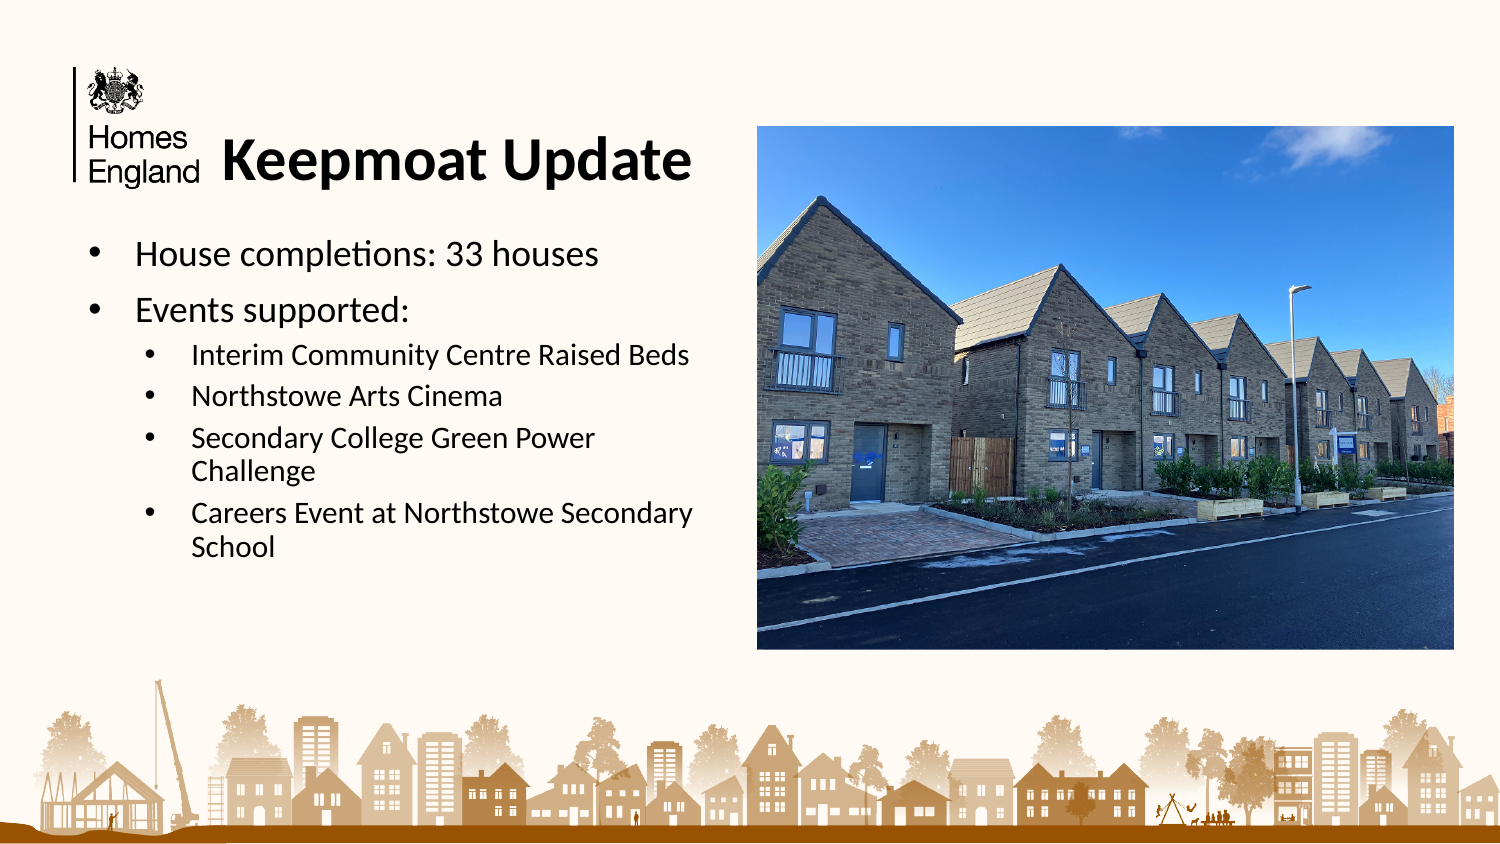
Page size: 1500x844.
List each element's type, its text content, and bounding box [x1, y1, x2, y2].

picture [0, 126, 1500, 844]
picture [73, 67, 199, 189]
title Keepmoat Update [207, 118, 1500, 240]
list House completions: 33 houses Events supported: Interim Community Centre Raised Beds Northstowe Arts Cinema Secondary College Green Power Challenge Careers Event at Northstowe Secondary School [73, 226, 757, 650]
